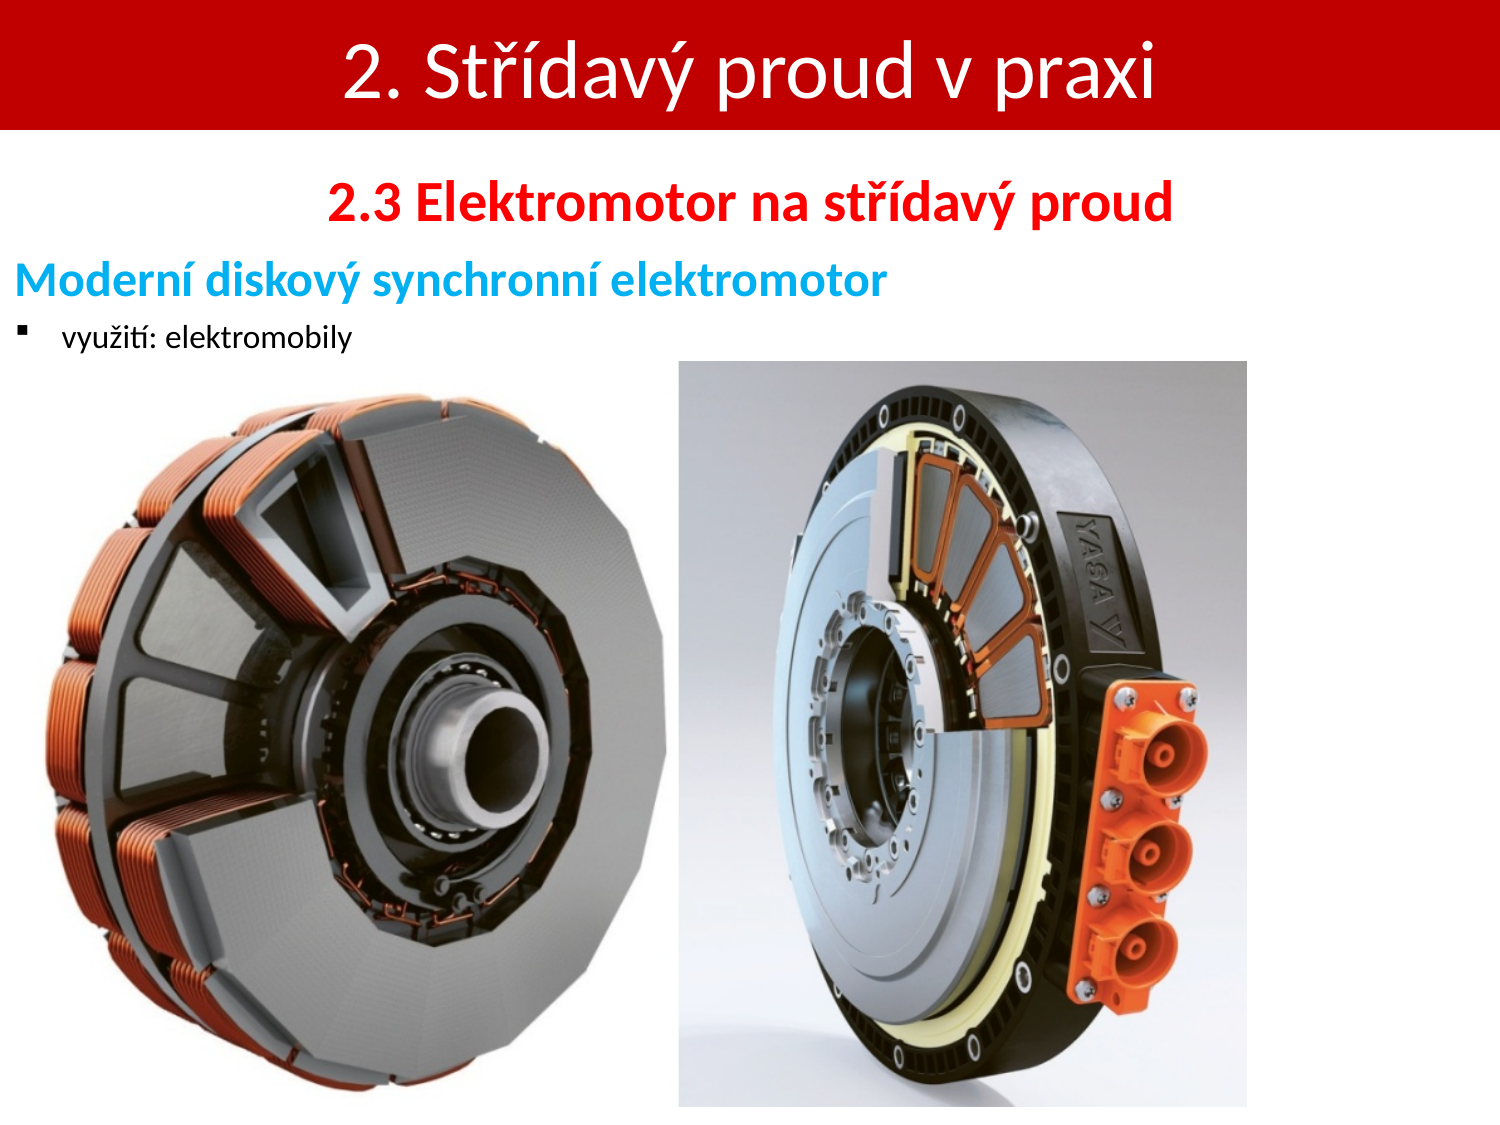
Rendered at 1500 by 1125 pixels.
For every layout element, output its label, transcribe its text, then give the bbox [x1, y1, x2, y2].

text_box využití: elektromobily [0, 307, 1069, 363]
picture [29, 361, 1247, 1107]
text_box 2. Střídavý proud v praxi [0, 0, 1500, 130]
text_box 2.3 Elektromotor na střídavý proud [0, 155, 1500, 238]
text_box Moderní diskový synchronní elektromotor [0, 238, 1500, 314]
